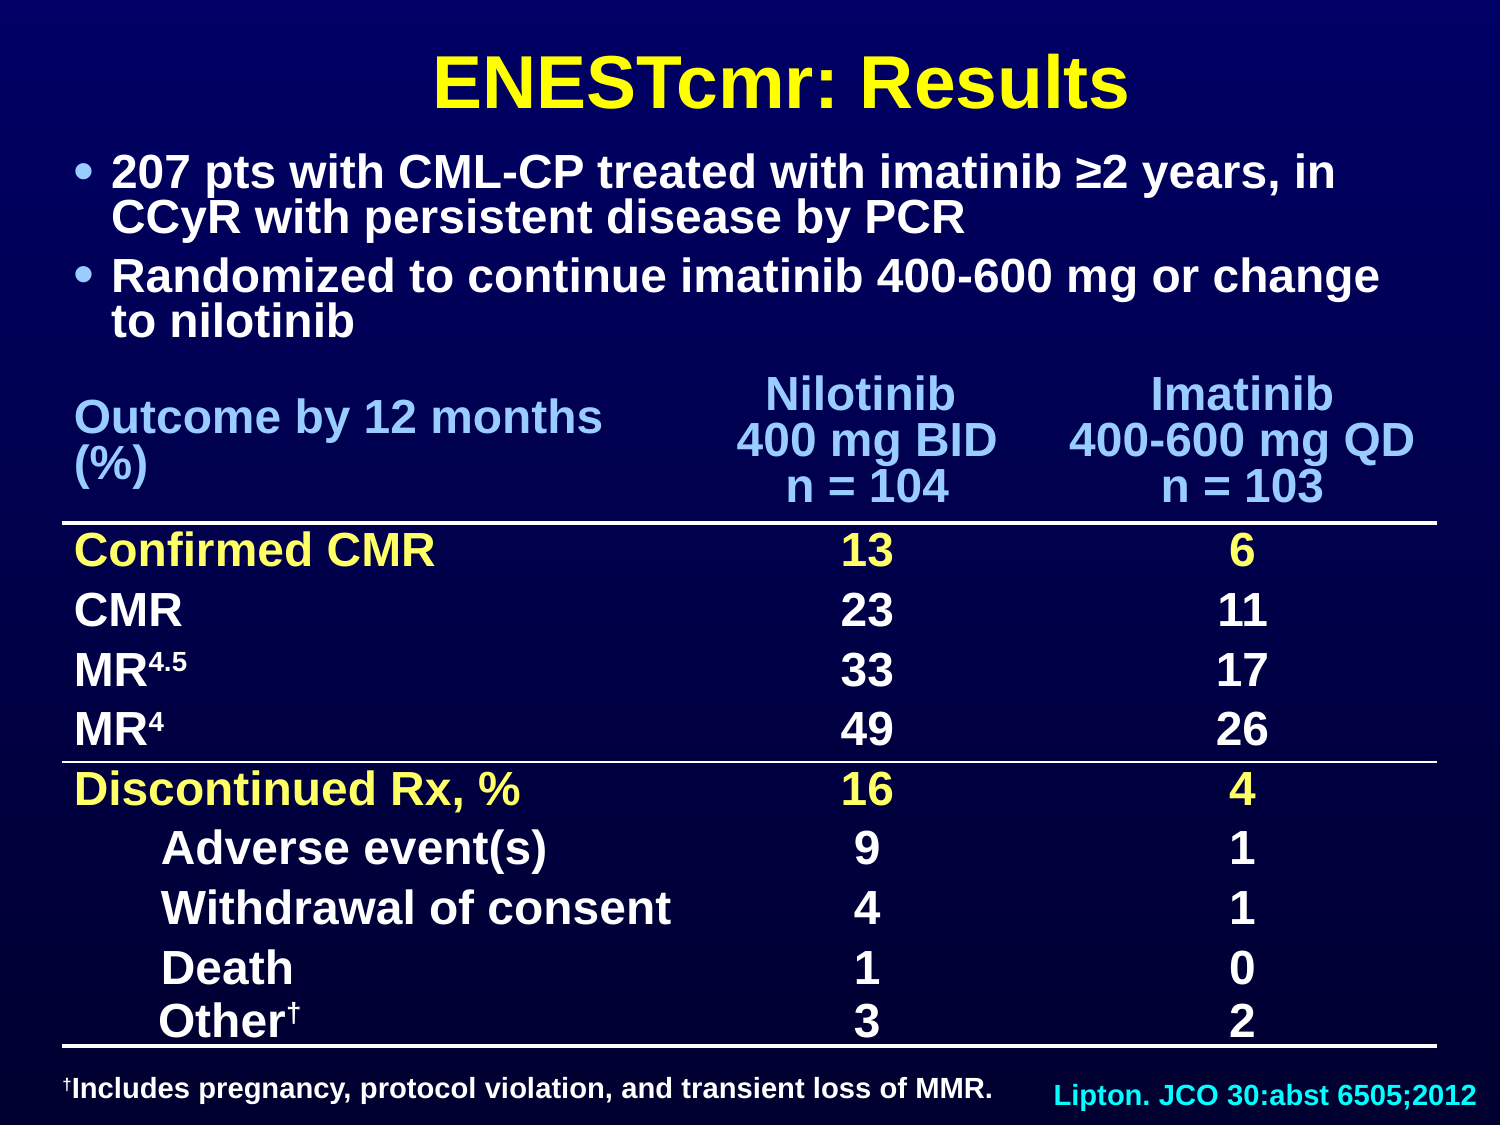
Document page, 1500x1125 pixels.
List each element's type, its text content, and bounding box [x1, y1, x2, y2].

table_cell 1 [1048, 881, 1437, 941]
table_cell 4 [1048, 763, 1437, 822]
table_cell 49 [687, 702, 1048, 761]
table_cell 26 [1048, 702, 1437, 761]
table_cell 1 [1048, 822, 1437, 881]
table_cell 3 [687, 1001, 1048, 1044]
table_cell 1 [687, 941, 1048, 1001]
table_cell 11 [1048, 583, 1437, 642]
table_cell MR4.5 [62, 642, 687, 702]
table_cell 9 [687, 822, 1048, 881]
table_cell Withdrawal of consent [62, 881, 687, 941]
table_cell 4 [687, 881, 1048, 941]
table_cell Outcome by 12 months (%) [62, 363, 687, 521]
table_cell 6 [1048, 525, 1437, 583]
table_cell CMR [62, 583, 687, 642]
table_cell Discontinued Rx, % [62, 763, 687, 822]
title ENESTcmr: Results [93, 32, 1471, 126]
table_cell MR4 [62, 702, 687, 761]
table_cell 2 [1048, 1001, 1437, 1044]
table_cell 23 [687, 583, 1048, 642]
table_cell Nilotinib 400 mg BID n = 104 [687, 363, 1048, 521]
text_box †Includes pregnancy, protocol violation, and transient loss of MMR. [62, 1062, 1050, 1113]
table_cell Other† [62, 1001, 687, 1044]
table_cell 0 [1048, 941, 1437, 1001]
table_cell 13 [687, 525, 1048, 583]
table_cell 16 [687, 763, 1048, 822]
table_cell Death [62, 941, 687, 1001]
table_cell Adverse event(s) [62, 822, 687, 881]
table_cell 33 [687, 642, 1048, 702]
table_cell Confirmed CMR [62, 525, 687, 583]
table_cell Imatinib 400-600 mg QD n = 103 [1048, 363, 1437, 521]
text_box Lipton. JCO 30:abst 6505;2012 [1038, 1069, 1493, 1119]
table_header 207 pts with CML-CP treated with imatinib ≥2 years, in CCyR with persistent disease by PCR Randomized to continue imatinib 400-600 mg or change to nilotinib [62, 136, 1437, 363]
table_cell 17 [1048, 642, 1437, 702]
